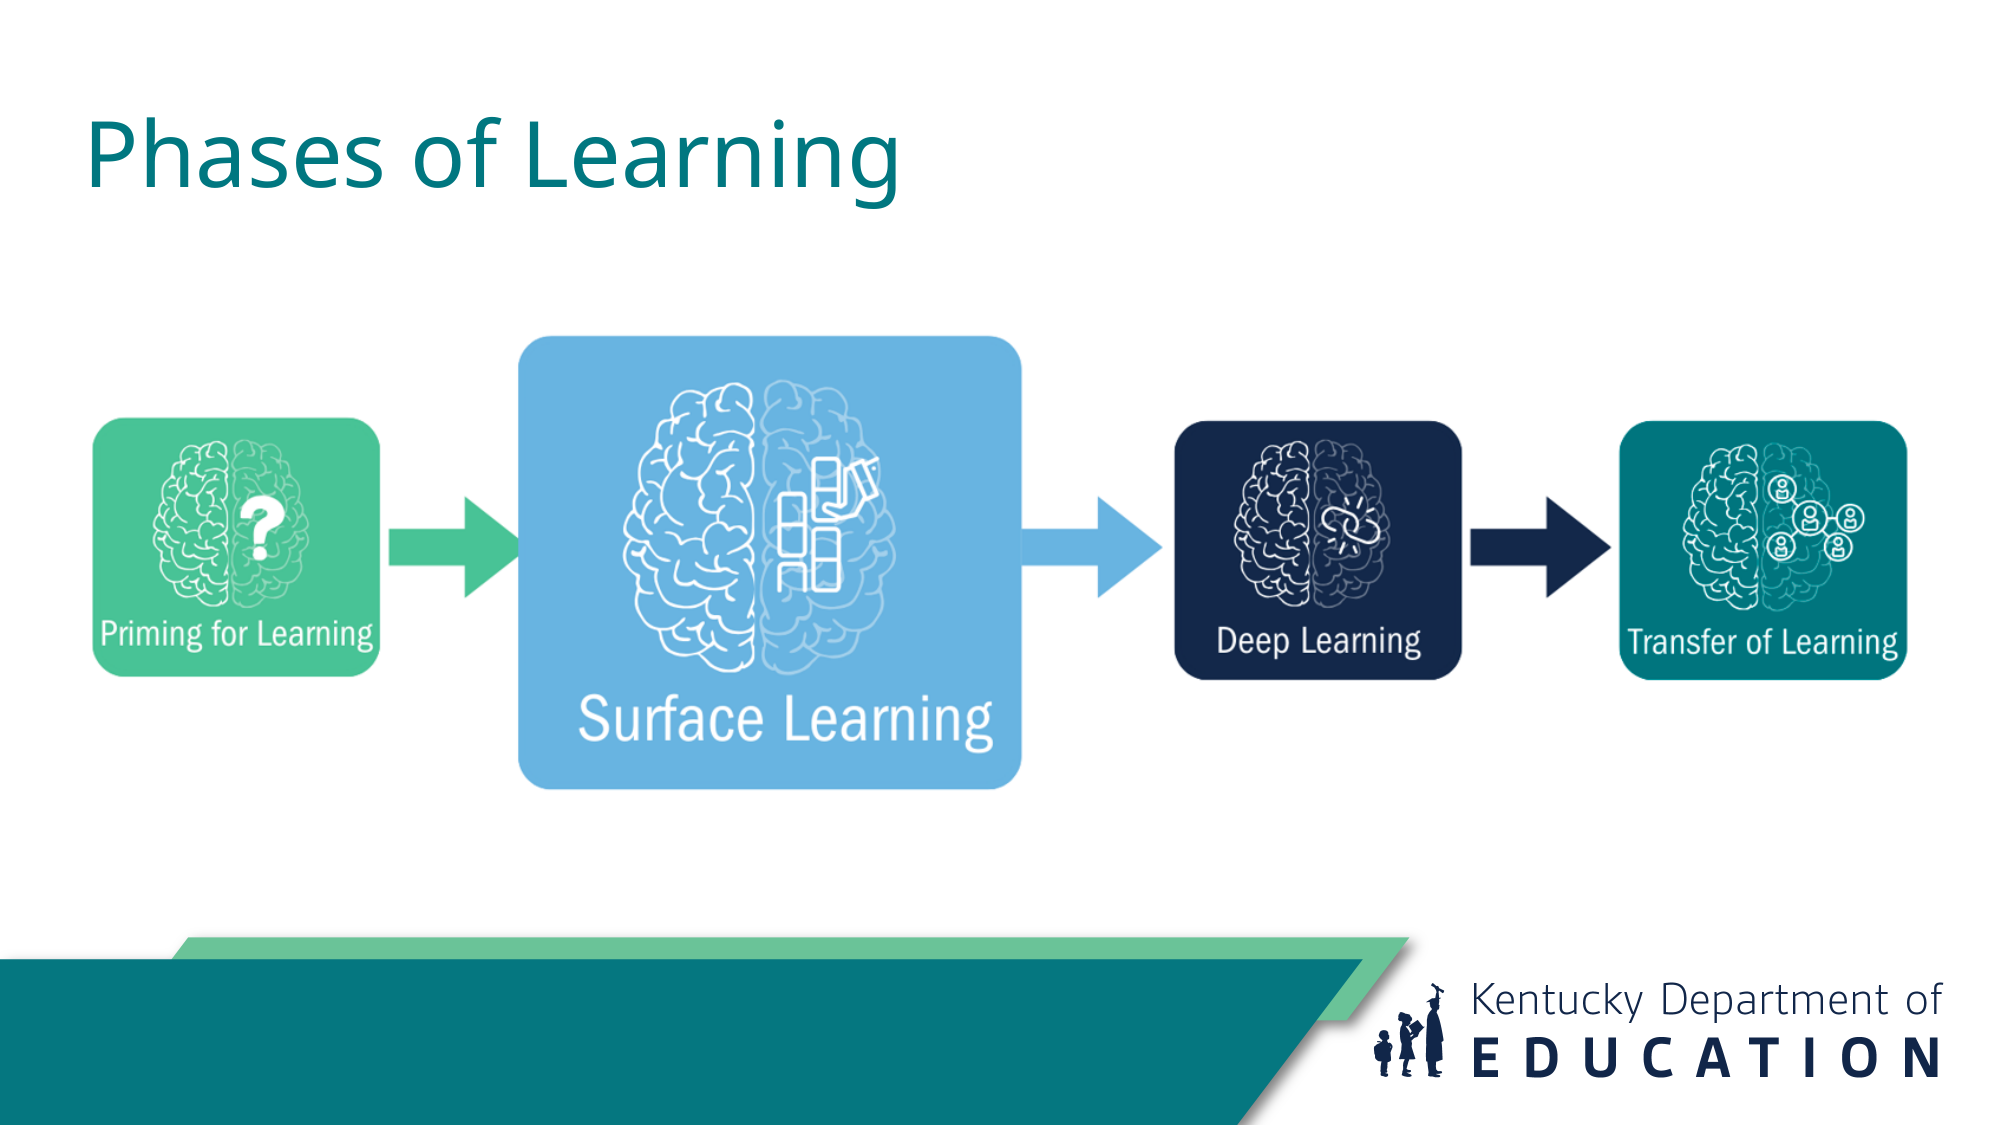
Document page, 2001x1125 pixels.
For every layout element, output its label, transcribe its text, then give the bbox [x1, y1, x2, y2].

title Phases of Learning [68, 76, 1932, 239]
picture [0, 0, 2001, 1125]
